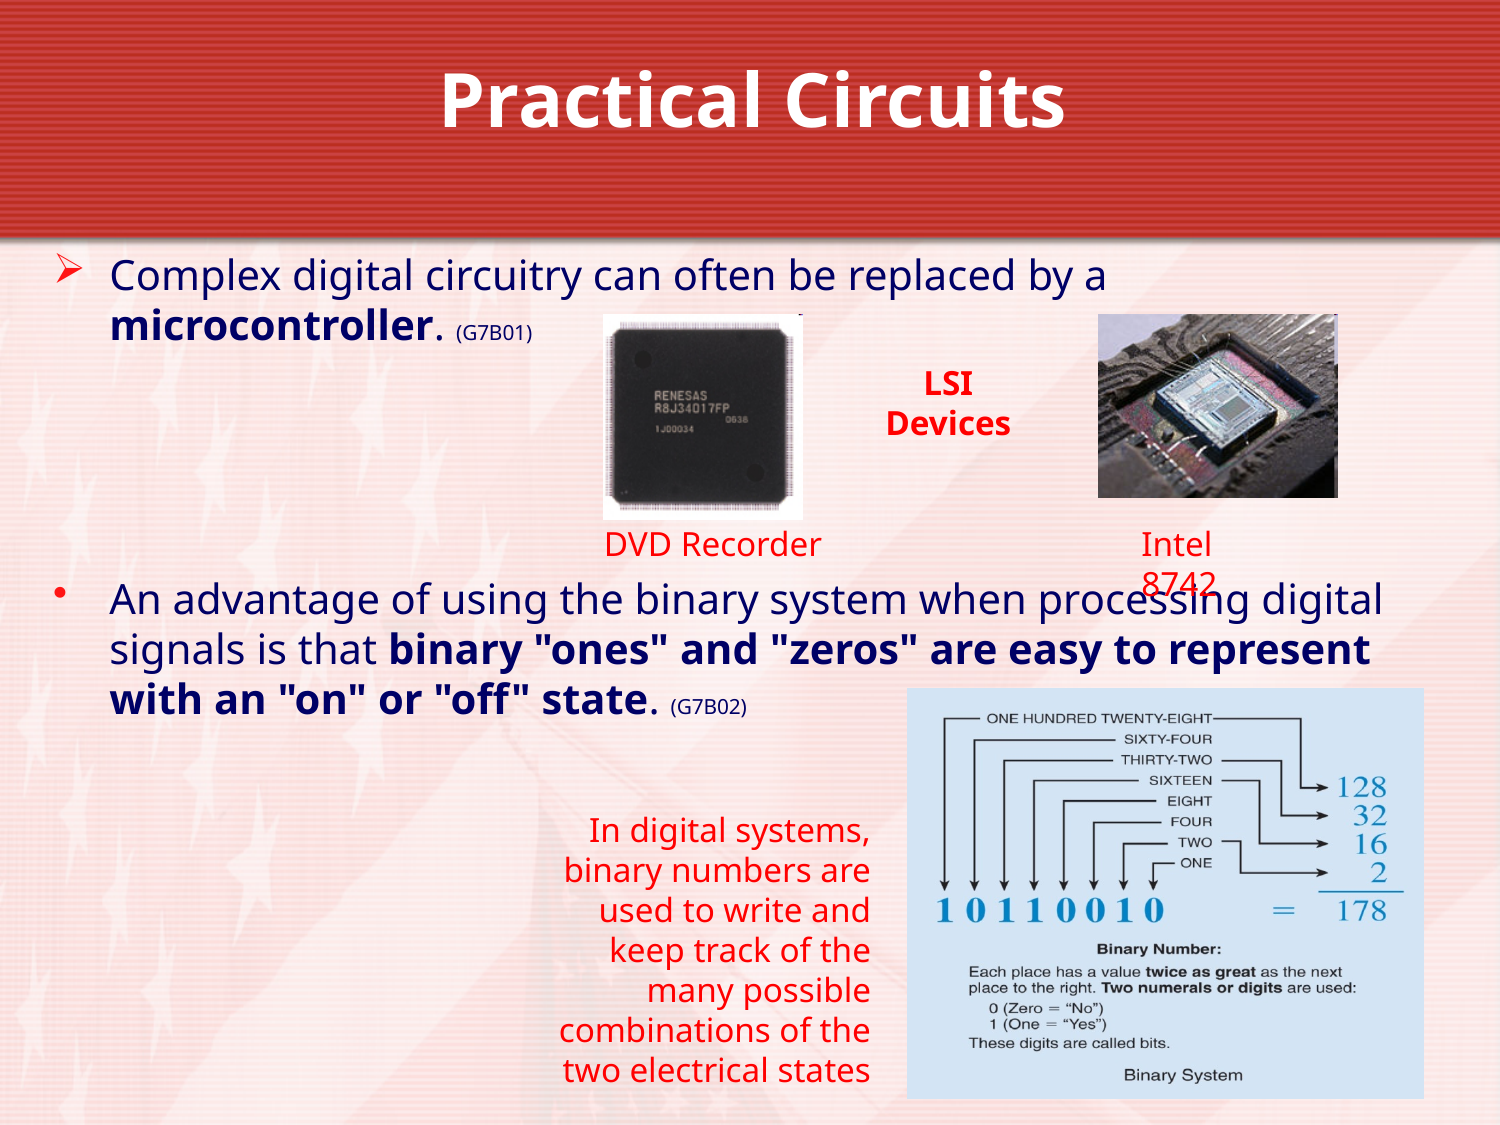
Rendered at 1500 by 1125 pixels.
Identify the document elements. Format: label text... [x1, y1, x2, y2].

text_box LSI Devices [856, 354, 1040, 450]
picture [0, 0, 1500, 1125]
text_box Intel 8742 [1126, 516, 1310, 611]
text_box In digital systems, binary numbers are used to write and keep track of the many possible combinations of the two electrical states [520, 801, 887, 1096]
title Practical Circuits [44, 51, 1463, 151]
text_box DVD Recorder [589, 516, 854, 571]
list Complex digital circuitry can often be replaced by a microcontroller. (G7B01) An advantage of using the binary system when processing digital signals is that binary "ones" and "zeros" are easy to represent with an "on" or "off" state. (G7B02) [37, 240, 1456, 1056]
